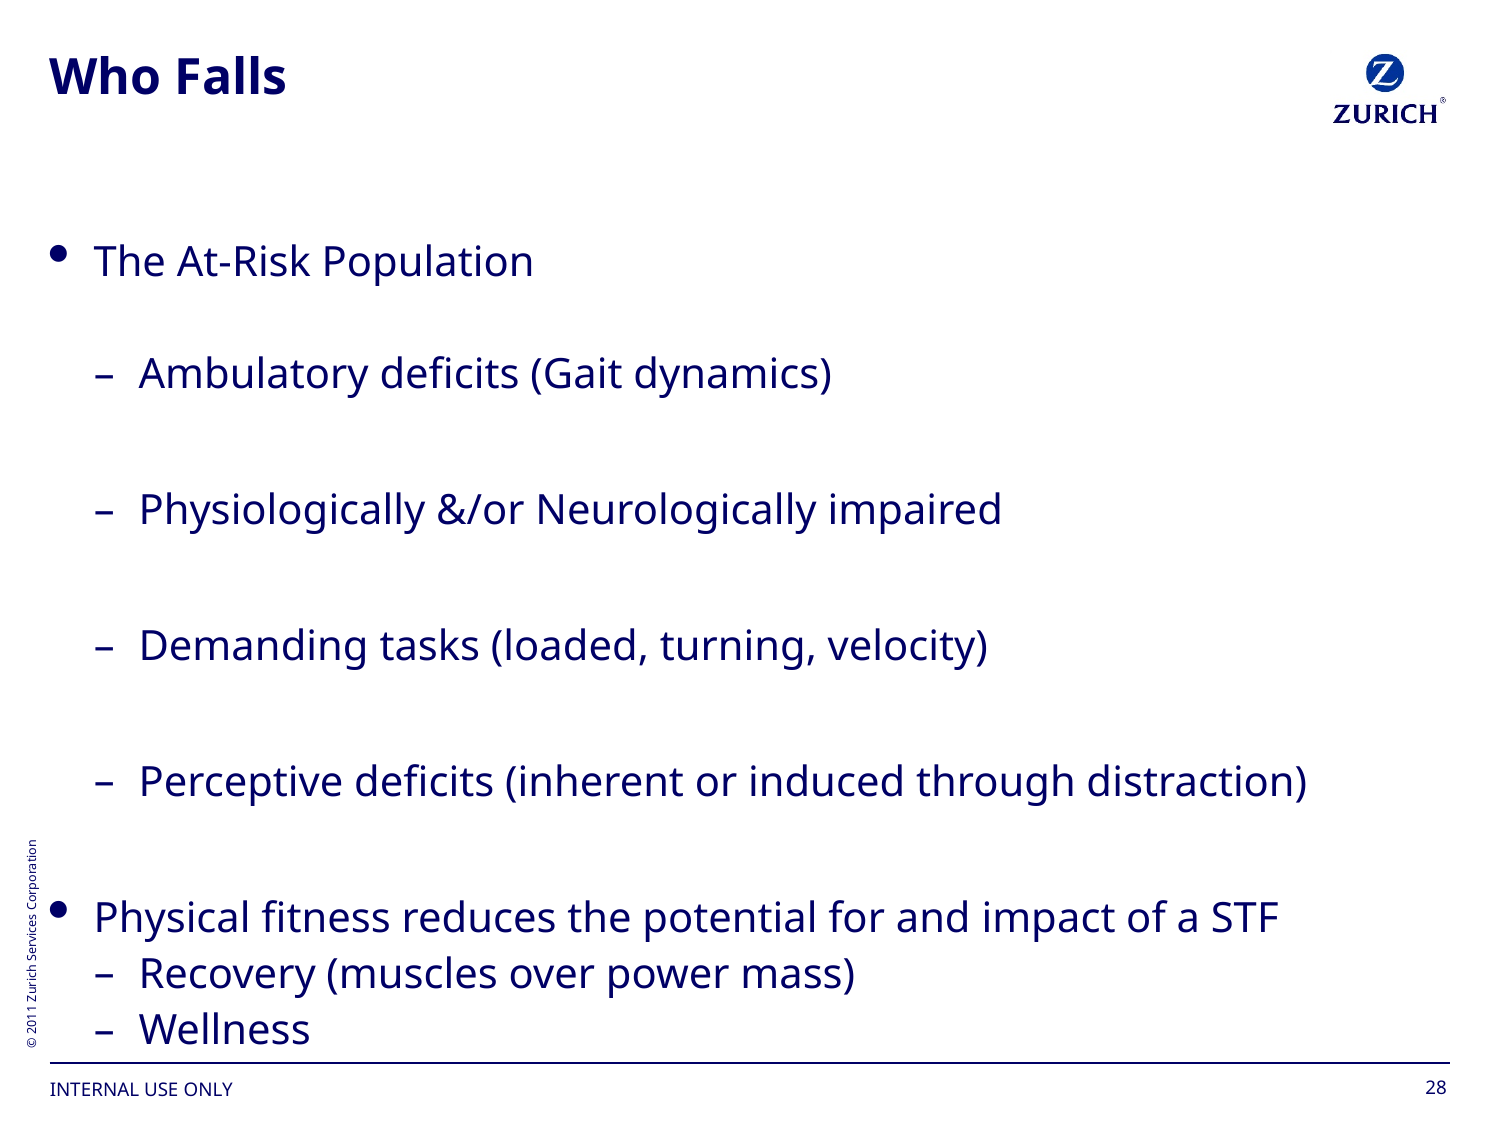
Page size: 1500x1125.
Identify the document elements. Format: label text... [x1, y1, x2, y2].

picture [1330, 50, 1447, 126]
slide_number 28 [1387, 1076, 1448, 1102]
list The At-Risk Population Ambulatory deficits (Gait dynamics) Physiologically &/or Neurologically impaired Demanding tasks (loaded, turning, velocity) Perceptive deficits (inherent or induced through distraction) Physical fitness reduces the potential for and impact of a STF Recovery (muscles over power mass) Wellness [49, 234, 1451, 1049]
title Who Falls [49, 51, 1306, 111]
